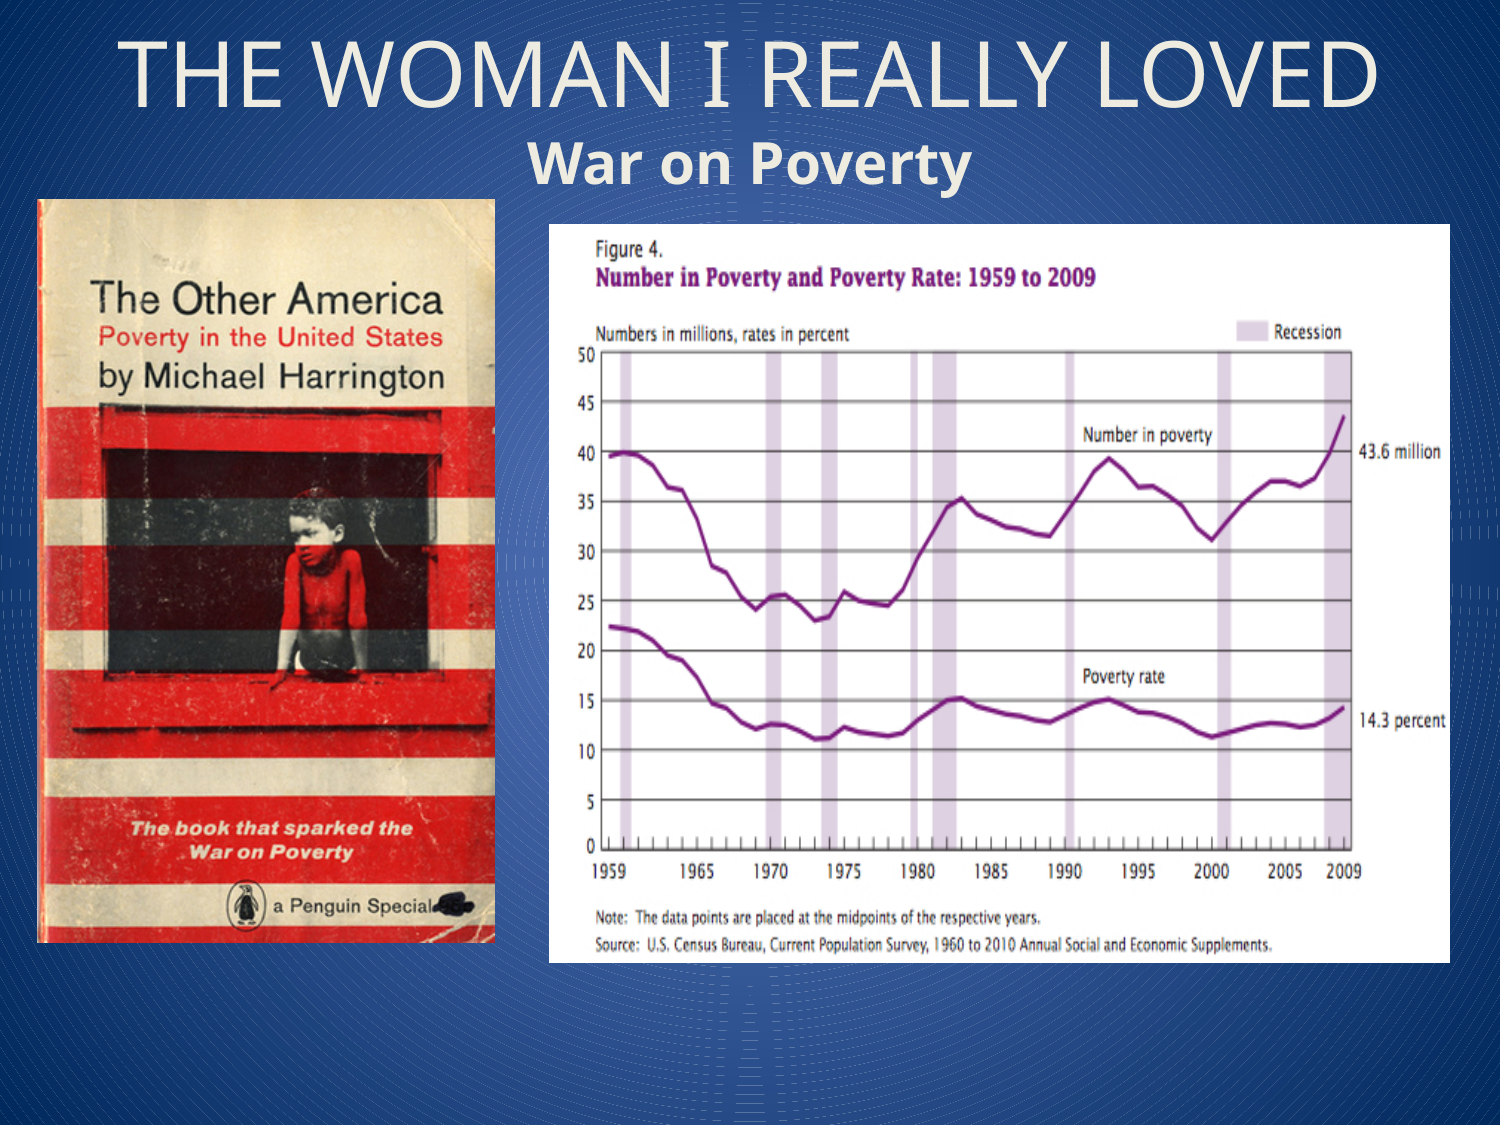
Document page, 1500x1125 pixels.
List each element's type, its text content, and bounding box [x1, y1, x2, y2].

title THE WOMAN I REALLY LOVED War on Poverty [75, 12, 1425, 200]
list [549, 224, 1451, 963]
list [37, 199, 495, 943]
